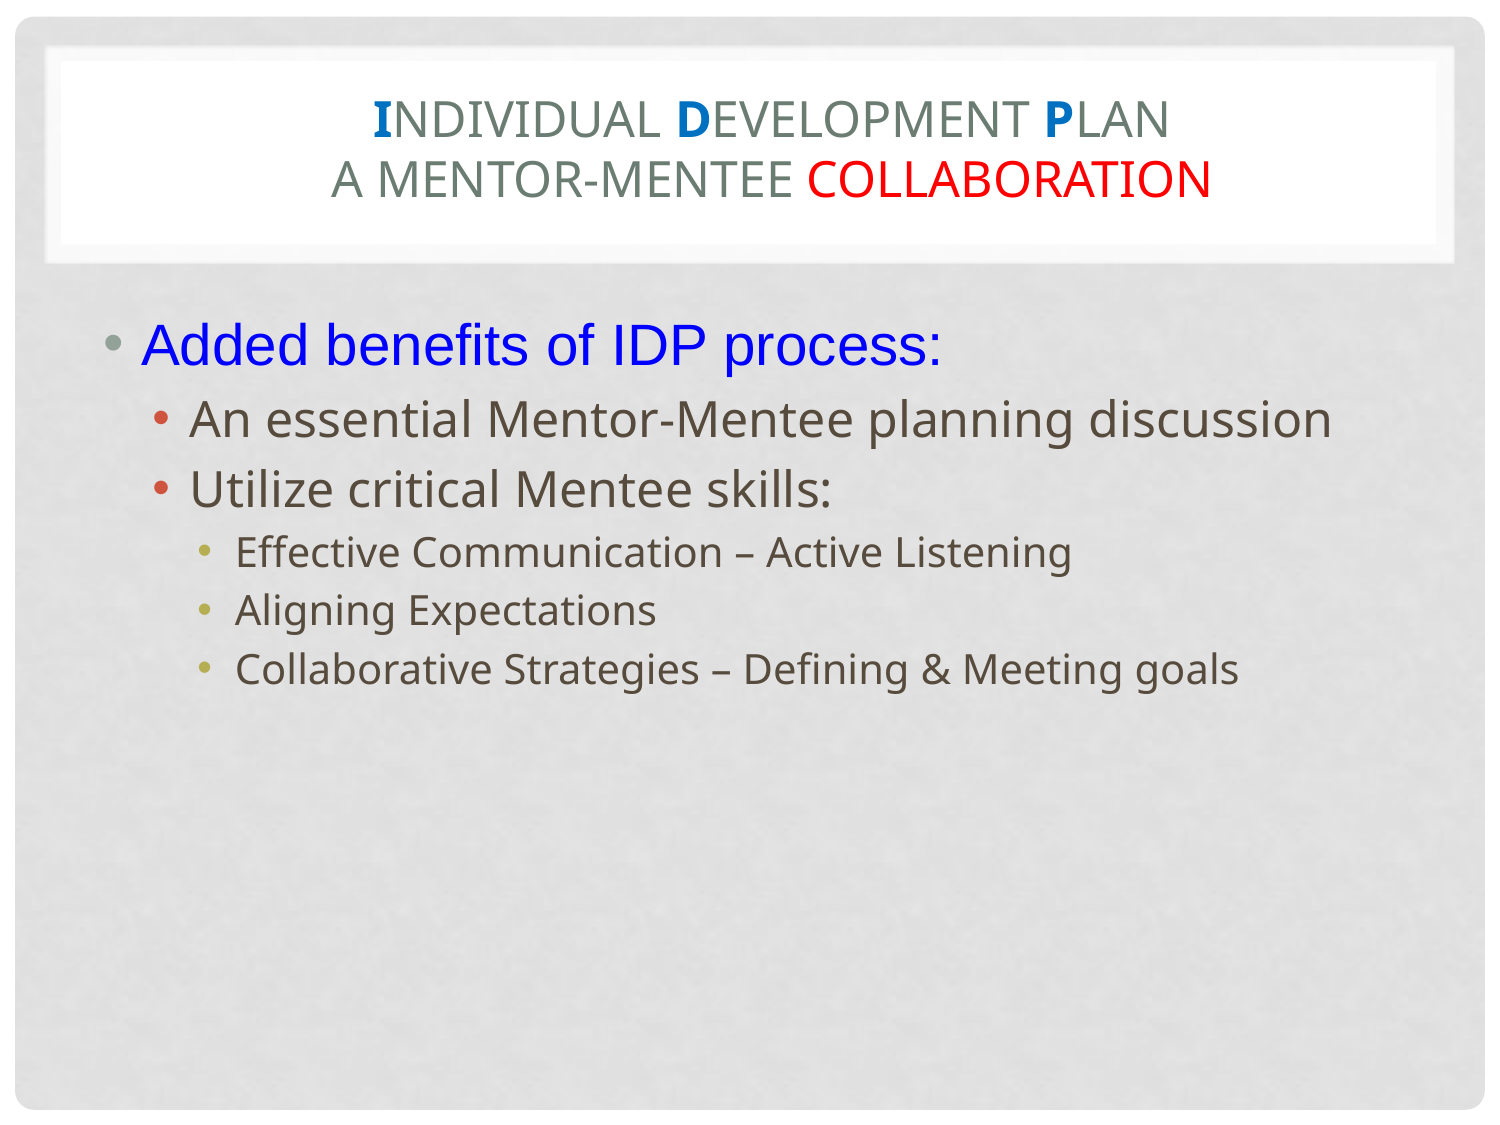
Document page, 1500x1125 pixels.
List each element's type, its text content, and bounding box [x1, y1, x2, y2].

list Added benefits of IDP process: An essential Mentor-Mentee planning discussion Utilize critical Mentee skills: Effective Communication – Active Listening Aligning Expectations Collaborative Strategies – Defining & Meeting goals [69, 299, 1420, 1075]
text_box Individual Development Plan A Mentor-Mentee Collaboration [94, 62, 1450, 233]
